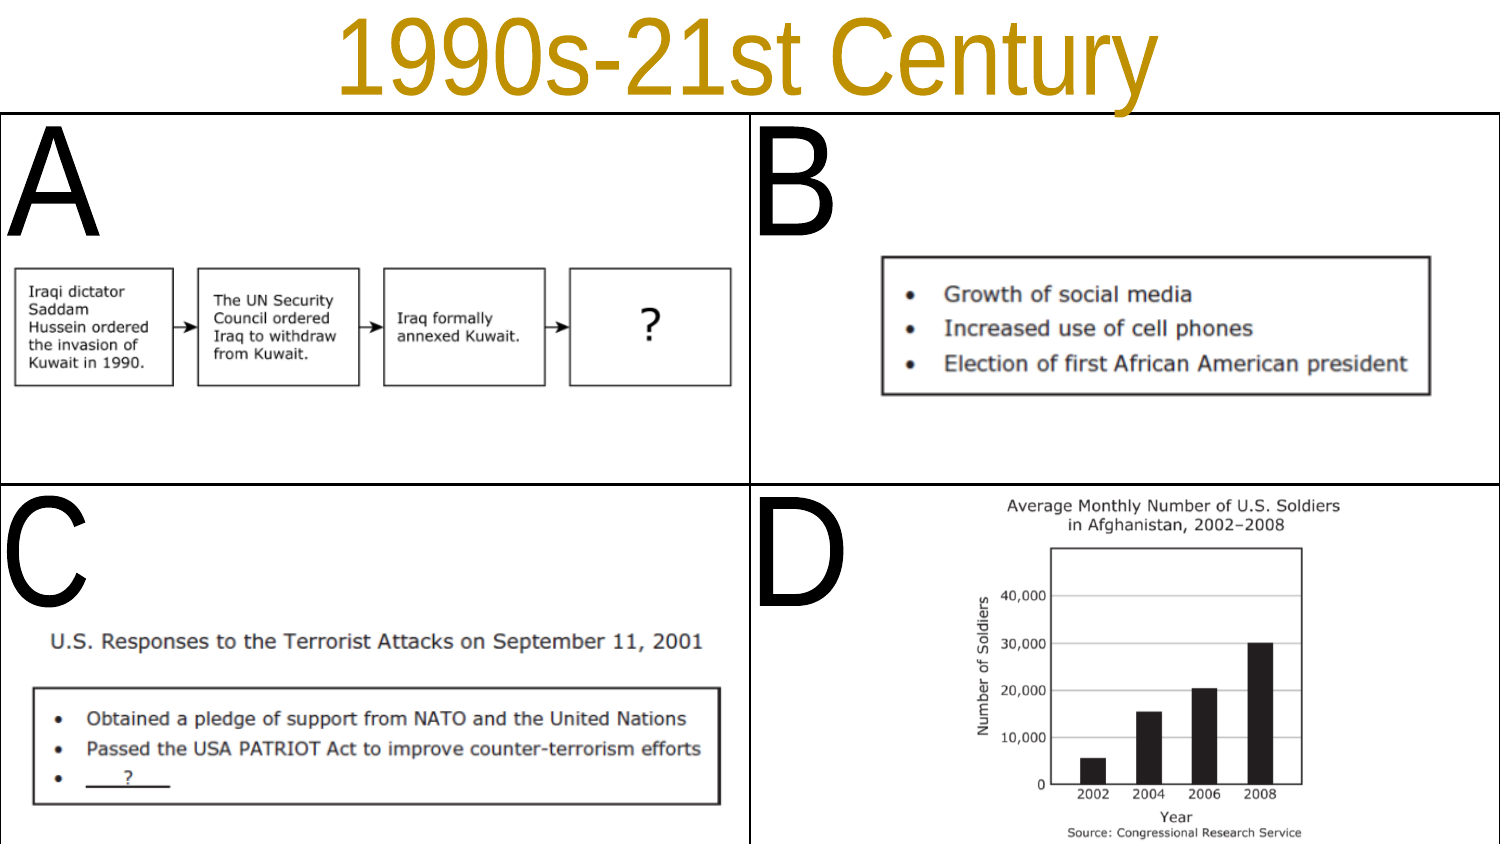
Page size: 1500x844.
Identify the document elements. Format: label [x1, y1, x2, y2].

table_header [1, 115, 749, 483]
table_cell [1, 486, 749, 844]
table_header [751, 115, 1499, 483]
picture [969, 495, 1345, 843]
table_cell [751, 486, 1499, 844]
picture [870, 245, 1444, 409]
picture [6, 259, 741, 395]
picture [21, 624, 734, 821]
